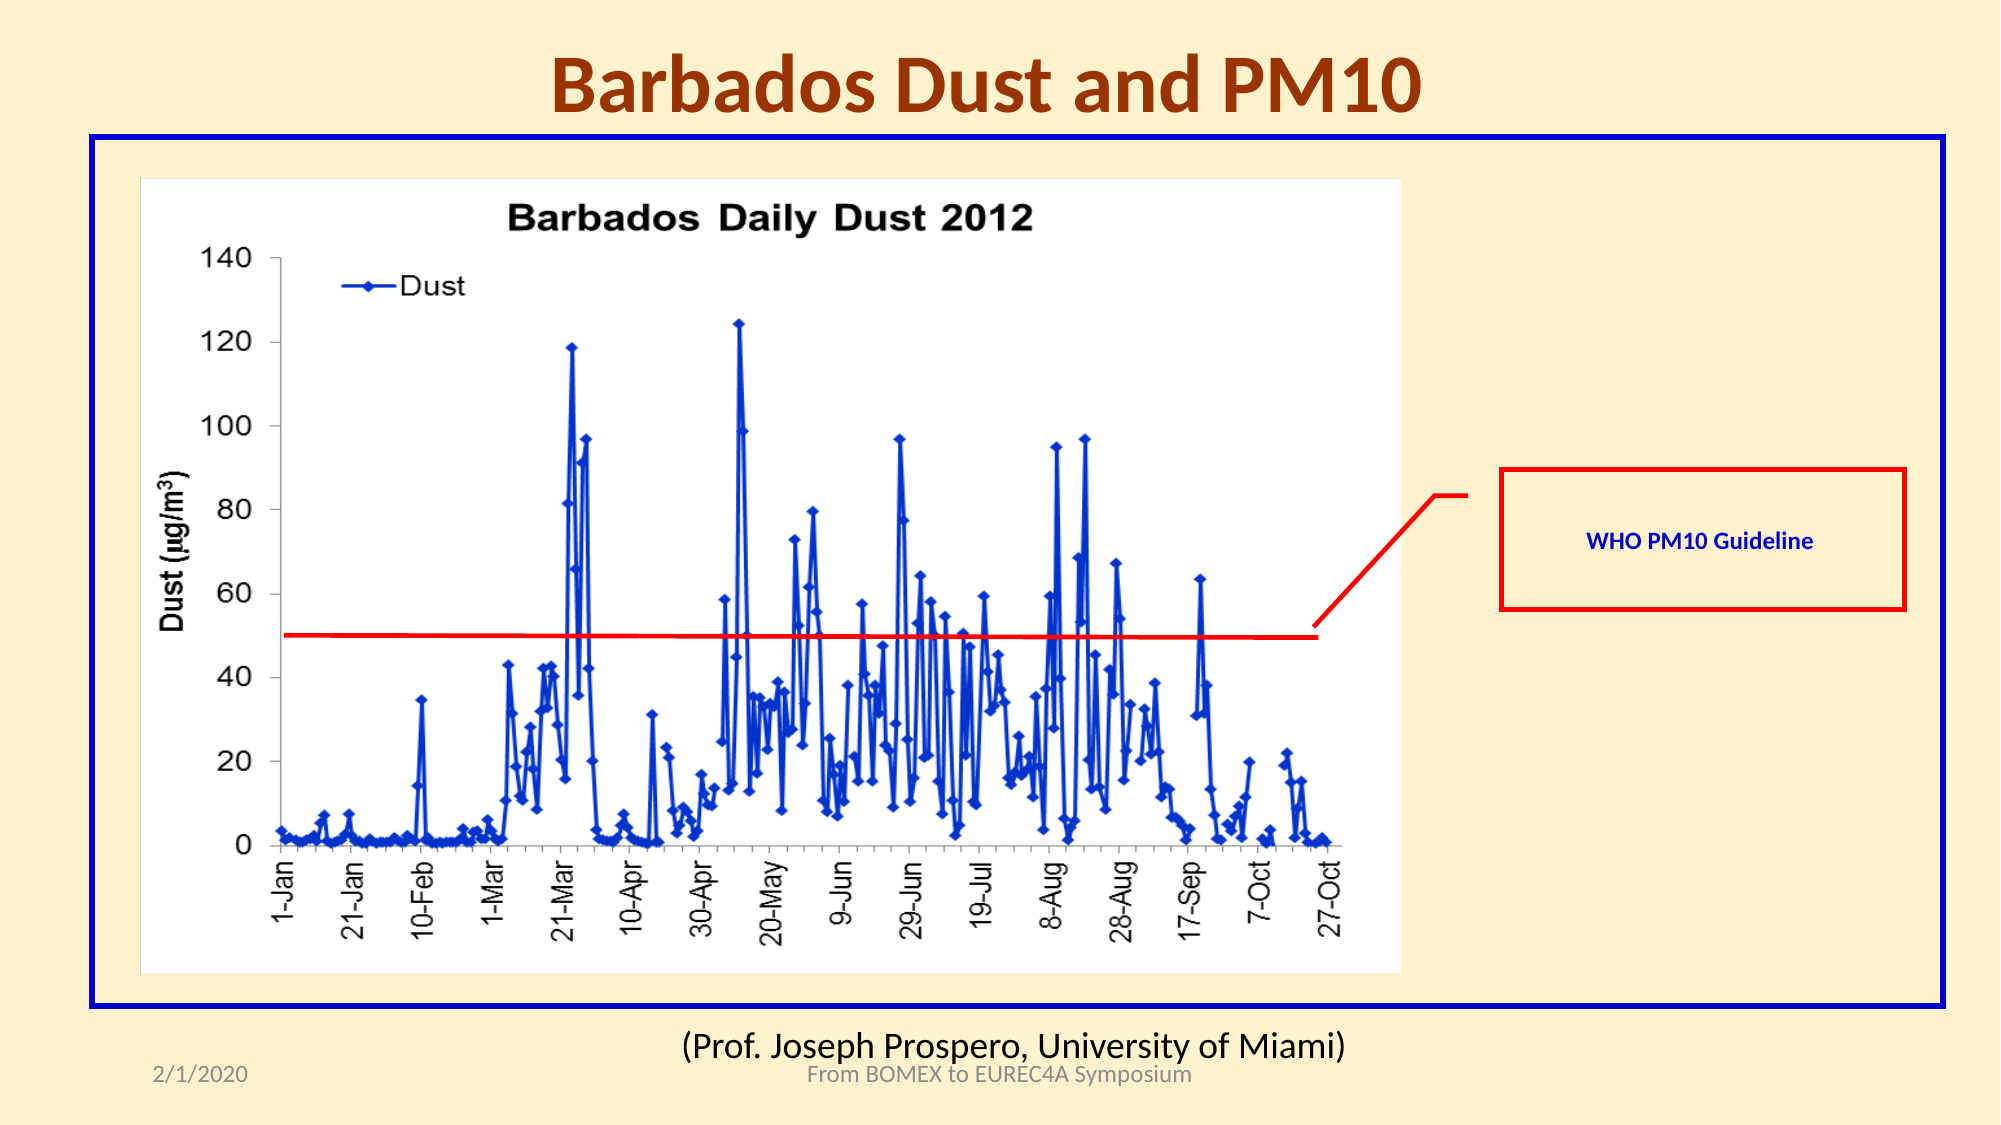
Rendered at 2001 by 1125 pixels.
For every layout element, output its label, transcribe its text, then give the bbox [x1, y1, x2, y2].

text_box Barbados Dust and PM10 [536, 22, 1592, 134]
footer From BOMEX to EUREC4A Symposium [662, 1042, 1338, 1103]
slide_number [137, 1042, 588, 1103]
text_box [91, 136, 1943, 1006]
text_box (Prof. Joseph Prospero, University of Miami) [666, 1014, 1363, 1074]
